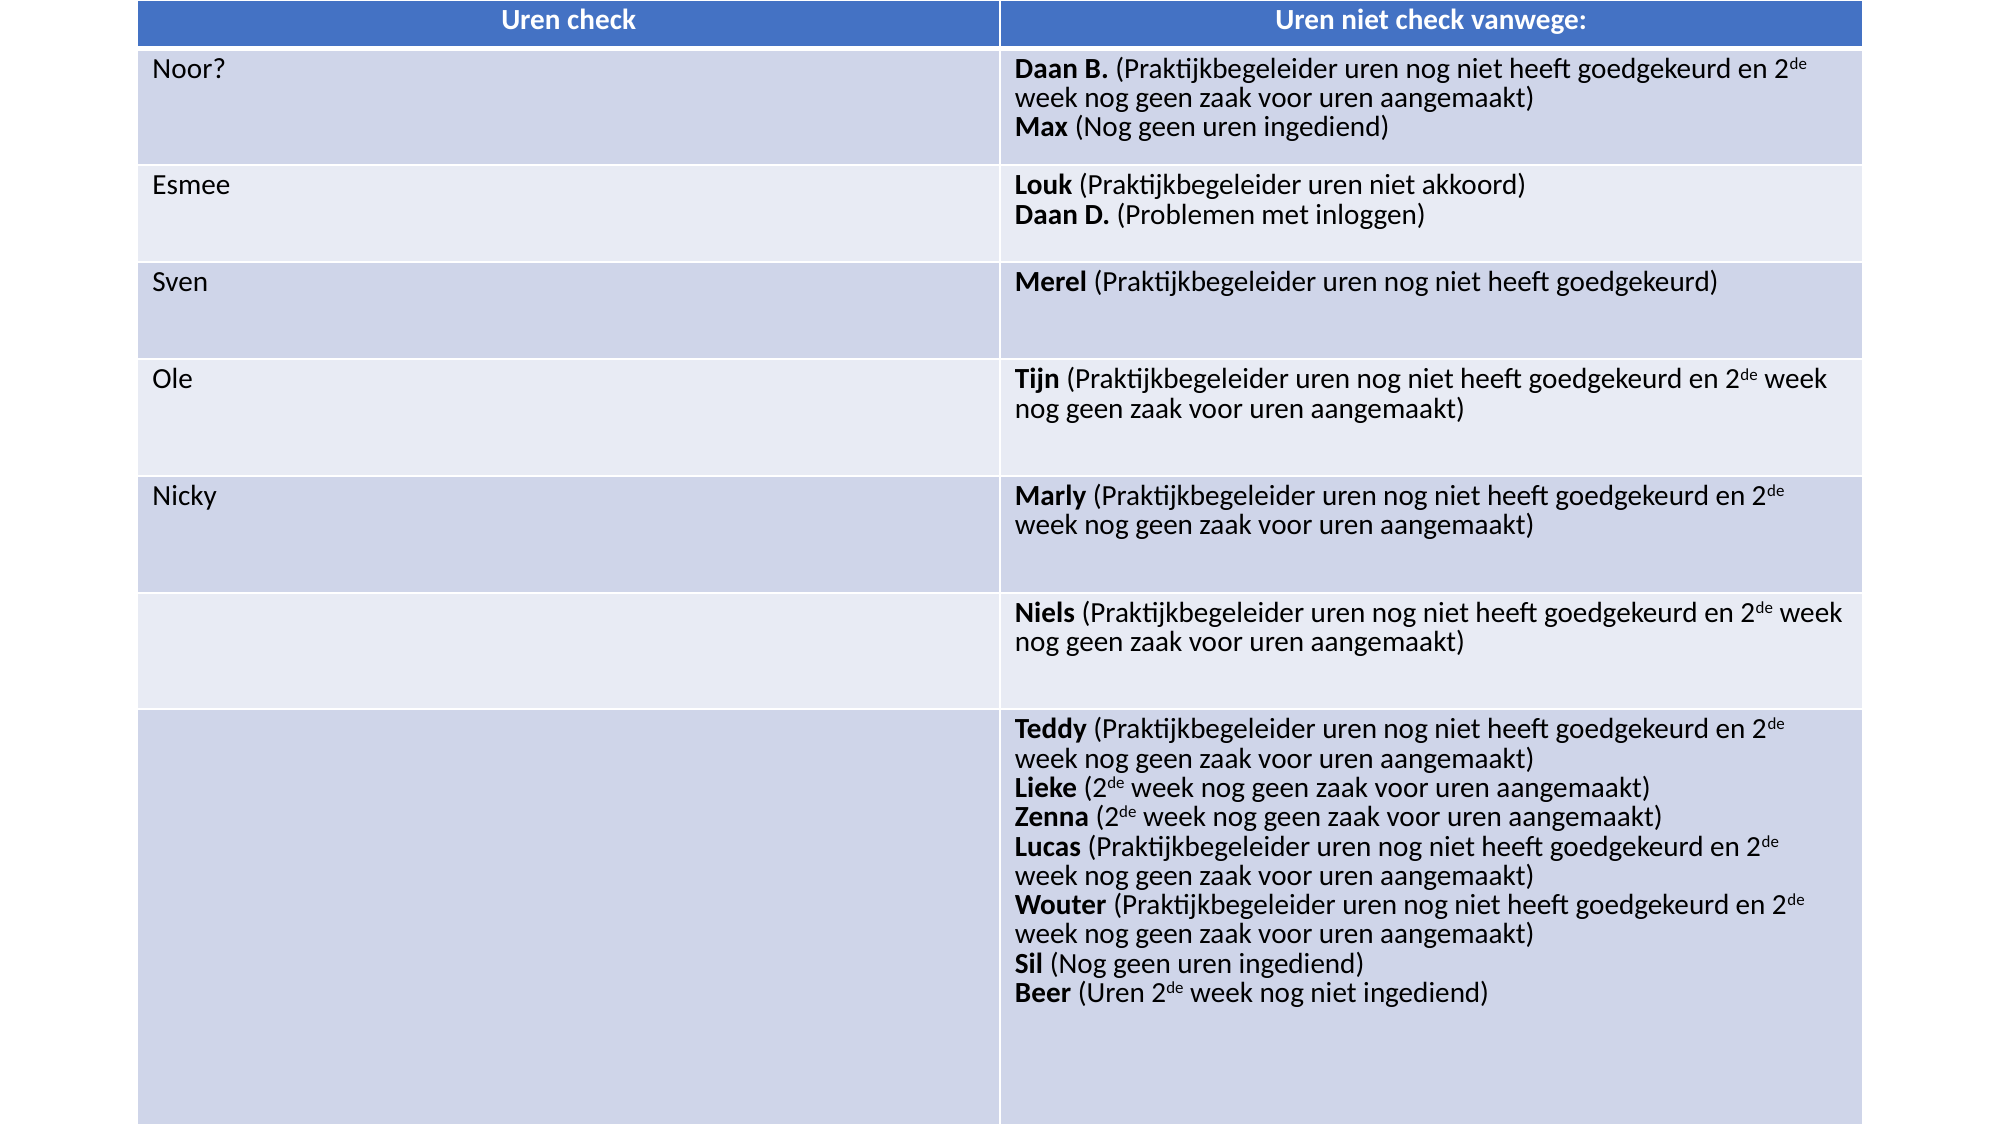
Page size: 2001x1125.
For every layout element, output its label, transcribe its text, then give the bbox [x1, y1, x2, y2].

table_header Uren niet check vanwege: [1001, 1, 1862, 46]
table_cell Ole [138, 360, 999, 475]
table_cell Esmee [138, 166, 999, 261]
table_header Uren check [138, 1, 999, 46]
table_cell Daan B. (Praktijkbegeleider uren nog niet heeft goedgekeurd en 2de week nog geen zaak voor uren aangemaakt) Max (Nog geen uren ingediend) [1001, 51, 1862, 164]
table_cell Tijn (Praktijkbegeleider uren nog niet heeft goedgekeurd en 2de week nog geen zaak voor uren aangemaakt) [1001, 360, 1862, 475]
table_cell Louk (Praktijkbegeleider uren niet akkoord) Daan D. (Problemen met inloggen) [1001, 166, 1862, 261]
table_cell [138, 710, 999, 1124]
table_cell Noor? [138, 51, 999, 164]
table_cell Marly (Praktijkbegeleider uren nog niet heeft goedgekeurd en 2de week nog geen zaak voor uren aangemaakt) [1001, 477, 1862, 592]
table_cell Sven [138, 263, 999, 358]
table_cell [138, 594, 999, 708]
table_cell Niels (Praktijkbegeleider uren nog niet heeft goedgekeurd en 2de week nog geen zaak voor uren aangemaakt) [1001, 594, 1862, 708]
table_cell Merel (Praktijkbegeleider uren nog niet heeft goedgekeurd) [1001, 263, 1862, 358]
table_cell Teddy (Praktijkbegeleider uren nog niet heeft goedgekeurd en 2de week nog geen zaak voor uren aangemaakt) Lieke (2de week nog geen zaak voor uren aangemaakt) Zenna (2de week nog geen zaak voor uren aangemaakt) Lucas (Praktijkbegeleider uren nog niet heeft goedgekeurd en 2de week nog geen zaak voor uren aangemaakt) Wouter (Praktijkbegeleider uren nog niet heeft goedgekeurd en 2de week nog geen zaak voor uren aangemaakt) Sil (Nog geen uren ingediend) Beer (Uren 2de week nog niet ingediend) [1001, 710, 1862, 1124]
table_cell Nicky [138, 477, 999, 592]
